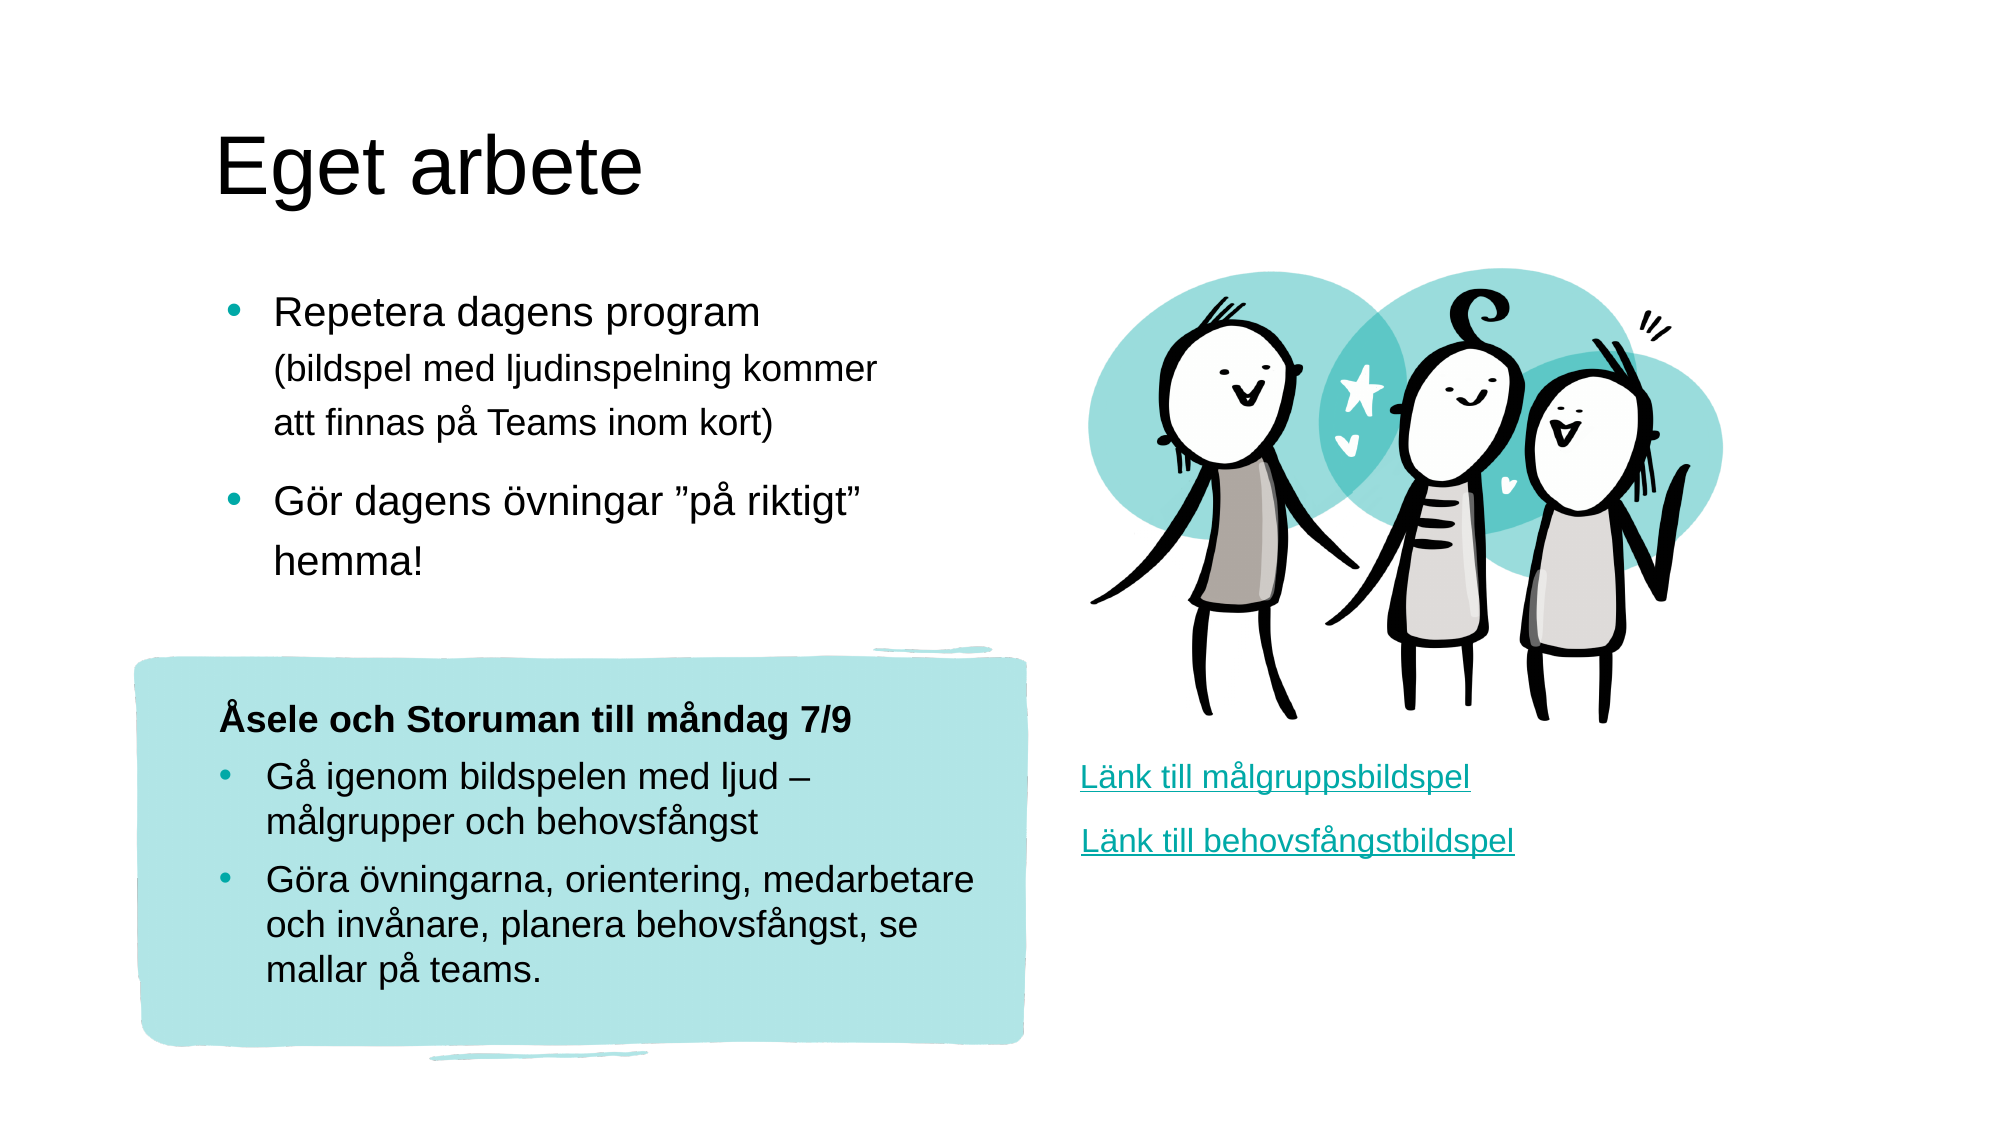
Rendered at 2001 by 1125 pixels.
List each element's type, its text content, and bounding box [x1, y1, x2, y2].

text_box Repetera dagens program (bildspel med ljudinspelning kommer att finnas på Teams inom kort) Gör dagens övningar ”på riktigt” hemma! [226, 274, 897, 615]
text_box Eget arbete [199, 103, 661, 219]
picture [115, 130, 1904, 1075]
